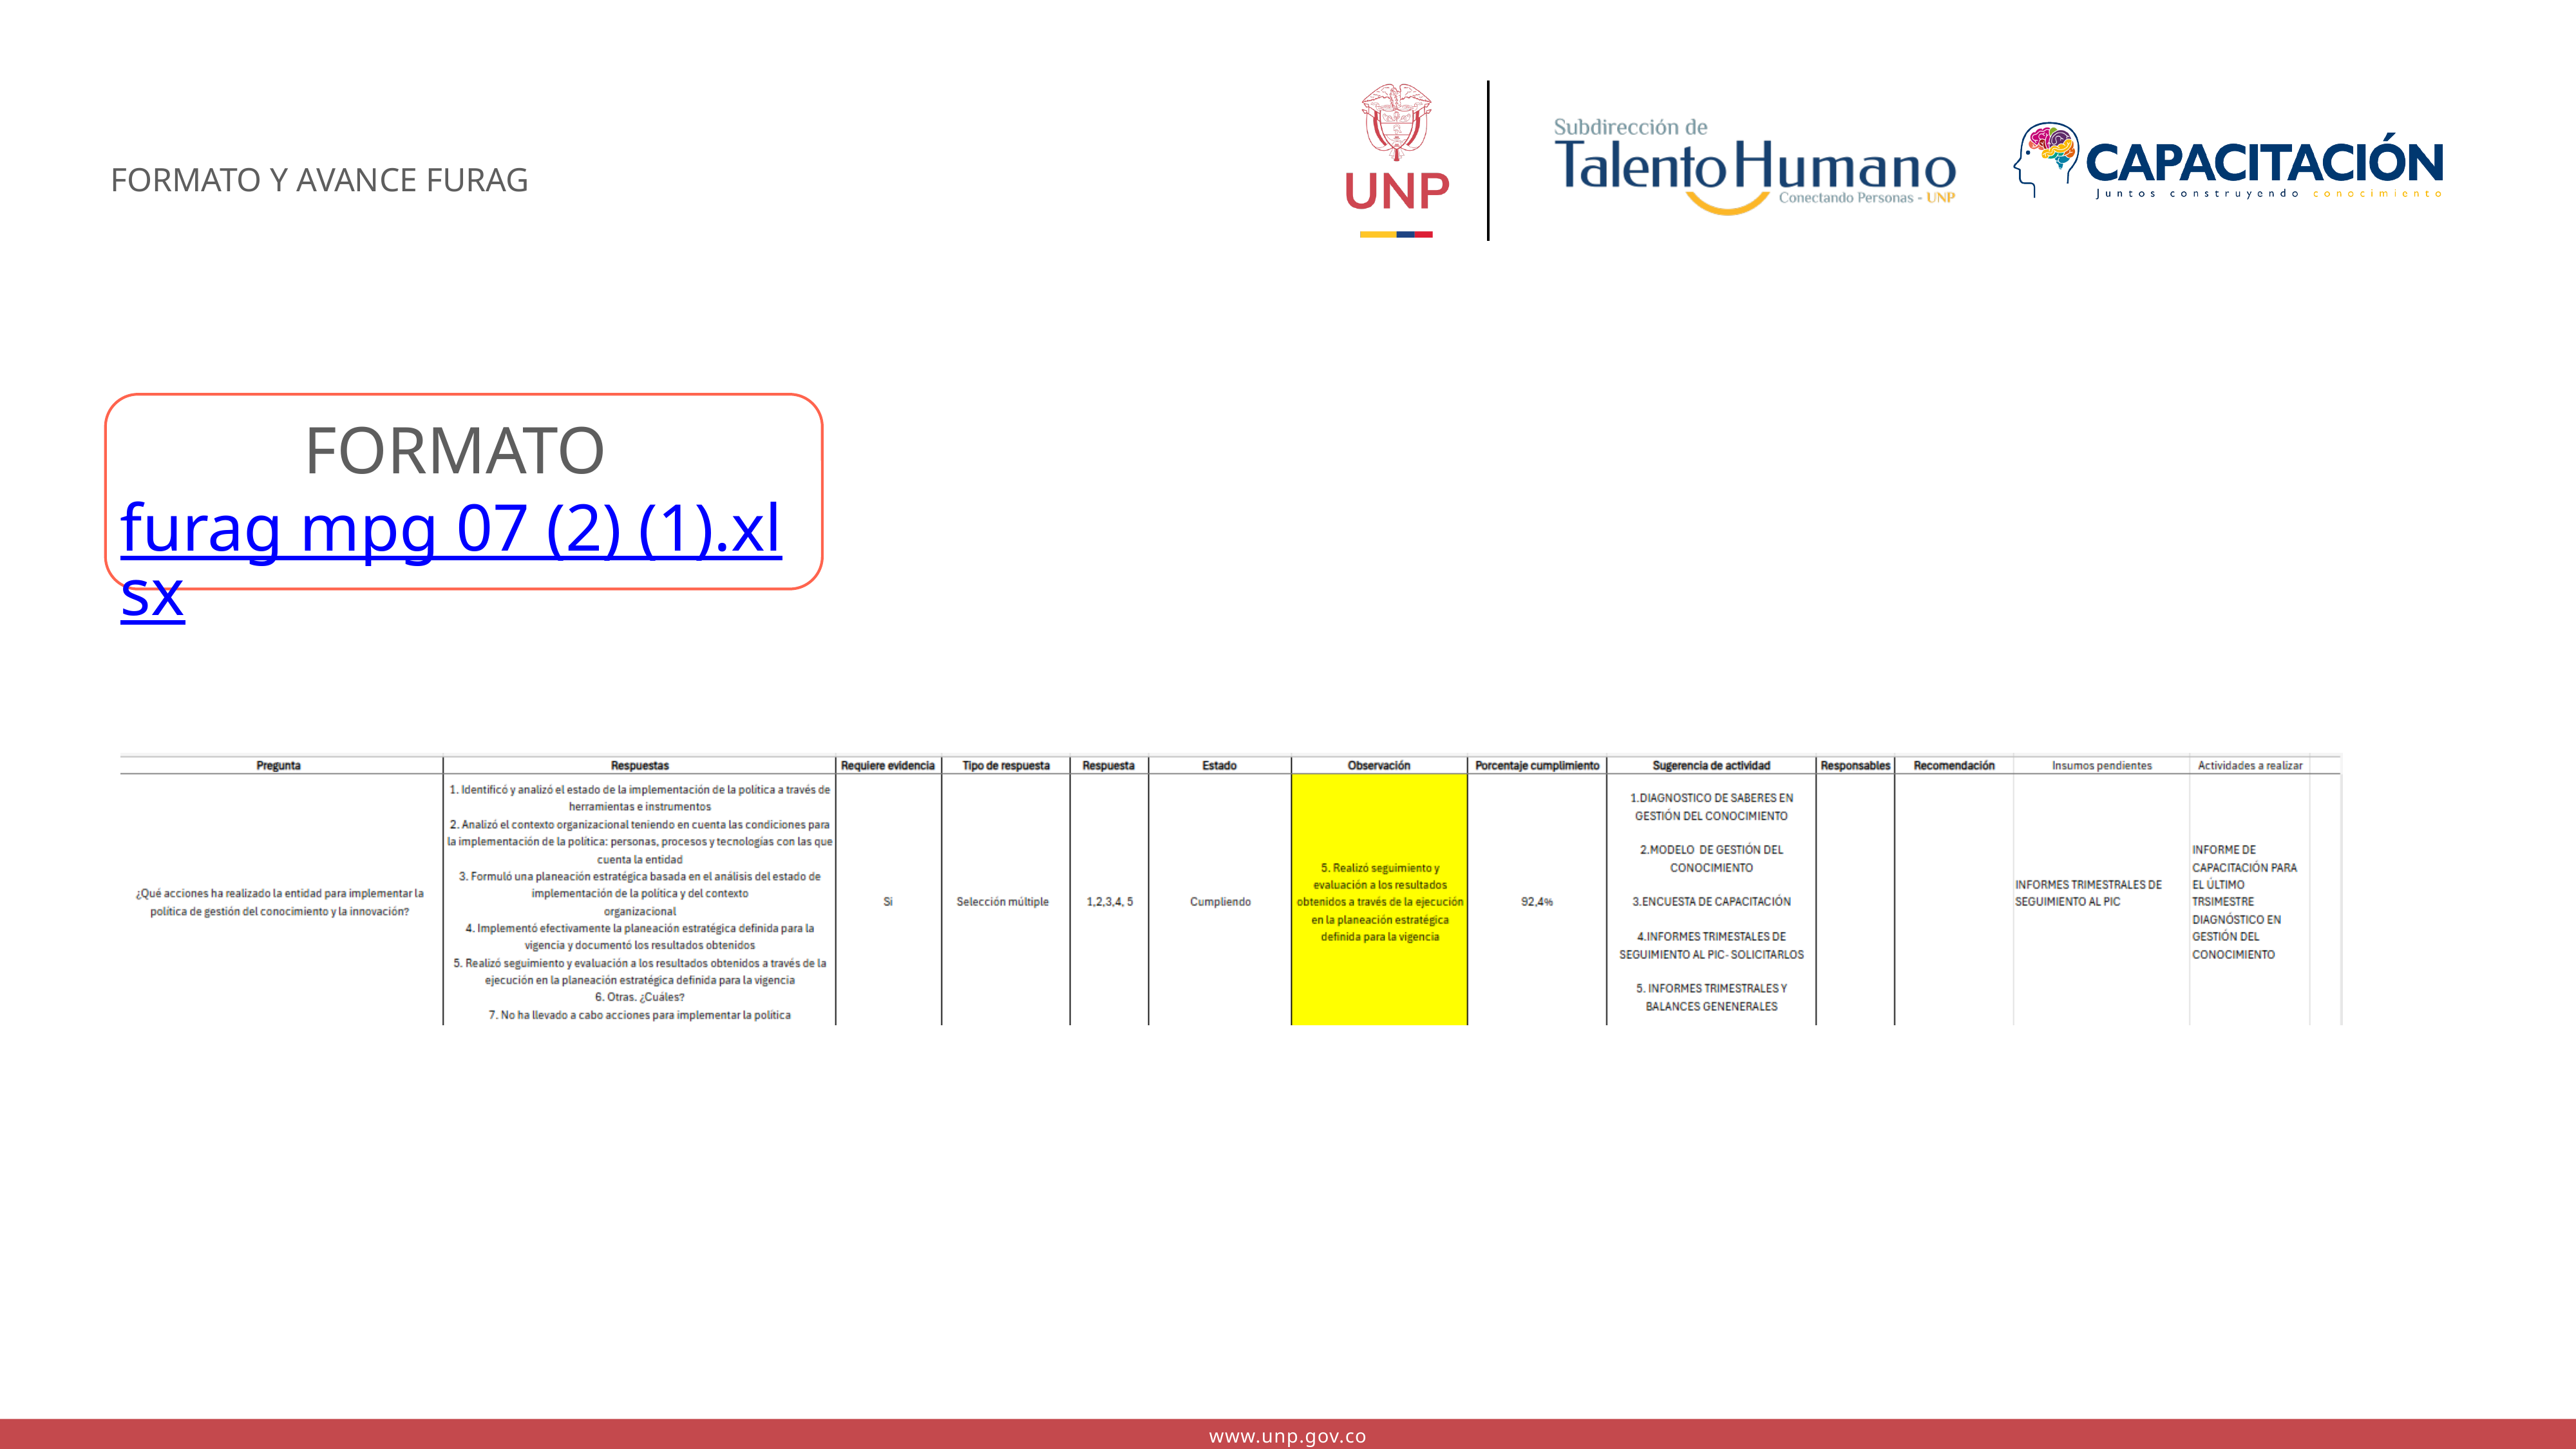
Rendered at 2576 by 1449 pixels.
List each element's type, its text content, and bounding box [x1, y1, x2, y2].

picture [1539, 97, 1973, 238]
text_box FORMATO ​ furag mpg 07 (2) (1).xlsx [104, 393, 824, 591]
picture [1316, 80, 1479, 242]
picture [120, 753, 2343, 1026]
text_box [55, 533, 1232, 622]
picture [2013, 122, 2447, 200]
text_box FORMATO Y AVANCE FURAG [105, 154, 1200, 204]
